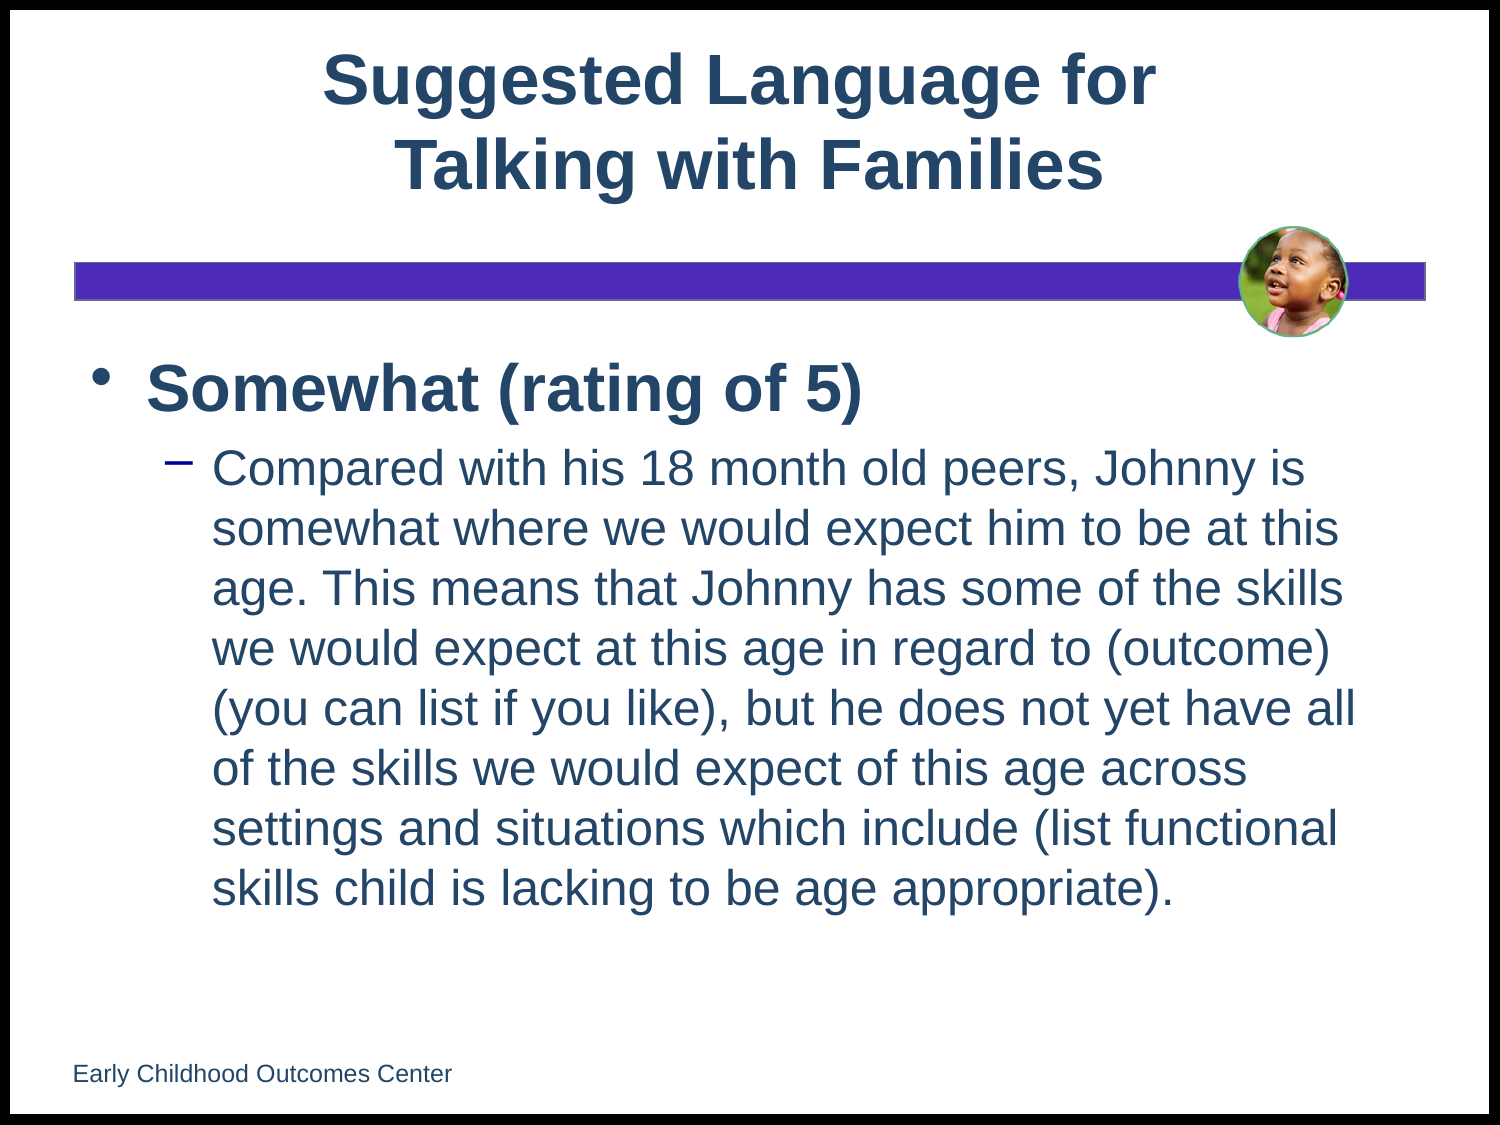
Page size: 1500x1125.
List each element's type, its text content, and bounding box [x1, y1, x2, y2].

list Somewhat (rating of 5) Compared with his 18 month old peers, Johnny is somewhat where we would expect him to be at this age. This means that Johnny has some of the skills we would expect at this age in regard to (outcome) (you can list if you like), but he does not yet have all of the skills we would expect of this age across settings and situations which include (list functional skills child is lacking to be age appropriate). [74, 337, 1426, 1025]
title Suggested Language for Talking with Families [87, 24, 1413, 213]
picture [1237, 224, 1350, 337]
footer Early Childhood Outcomes Center [25, 1042, 501, 1103]
